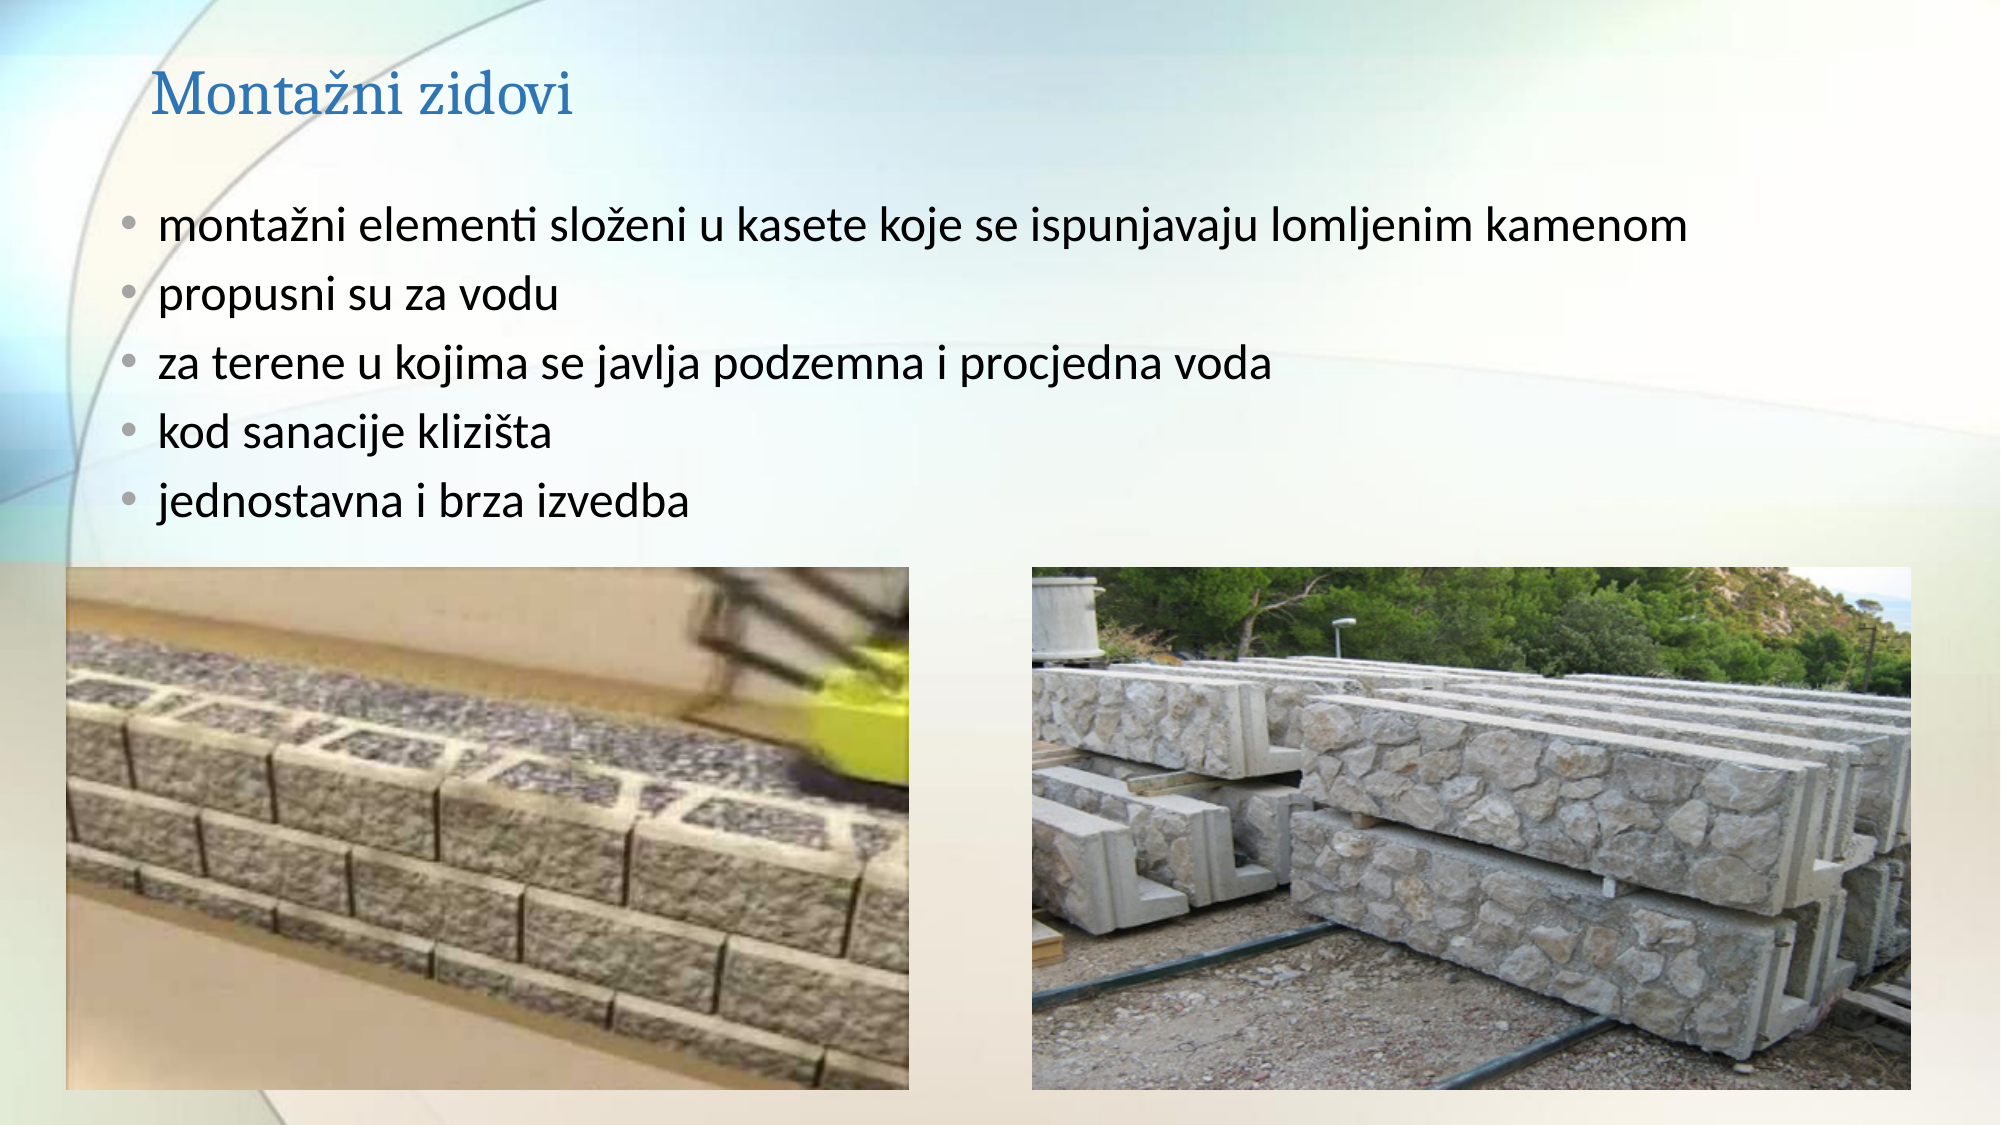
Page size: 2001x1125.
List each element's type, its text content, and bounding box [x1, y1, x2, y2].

title Montažni zidovi [135, 42, 1480, 135]
picture [0, 0, 2001, 1125]
list montažni elementi složeni u kasete koje se ispunjavaju lomljenim kamenom propusni su za vodu za terene u kojima se javlja podzemna i procjedna voda kod sanacije klizišta jednostavna i brza izvedba [105, 190, 1845, 957]
